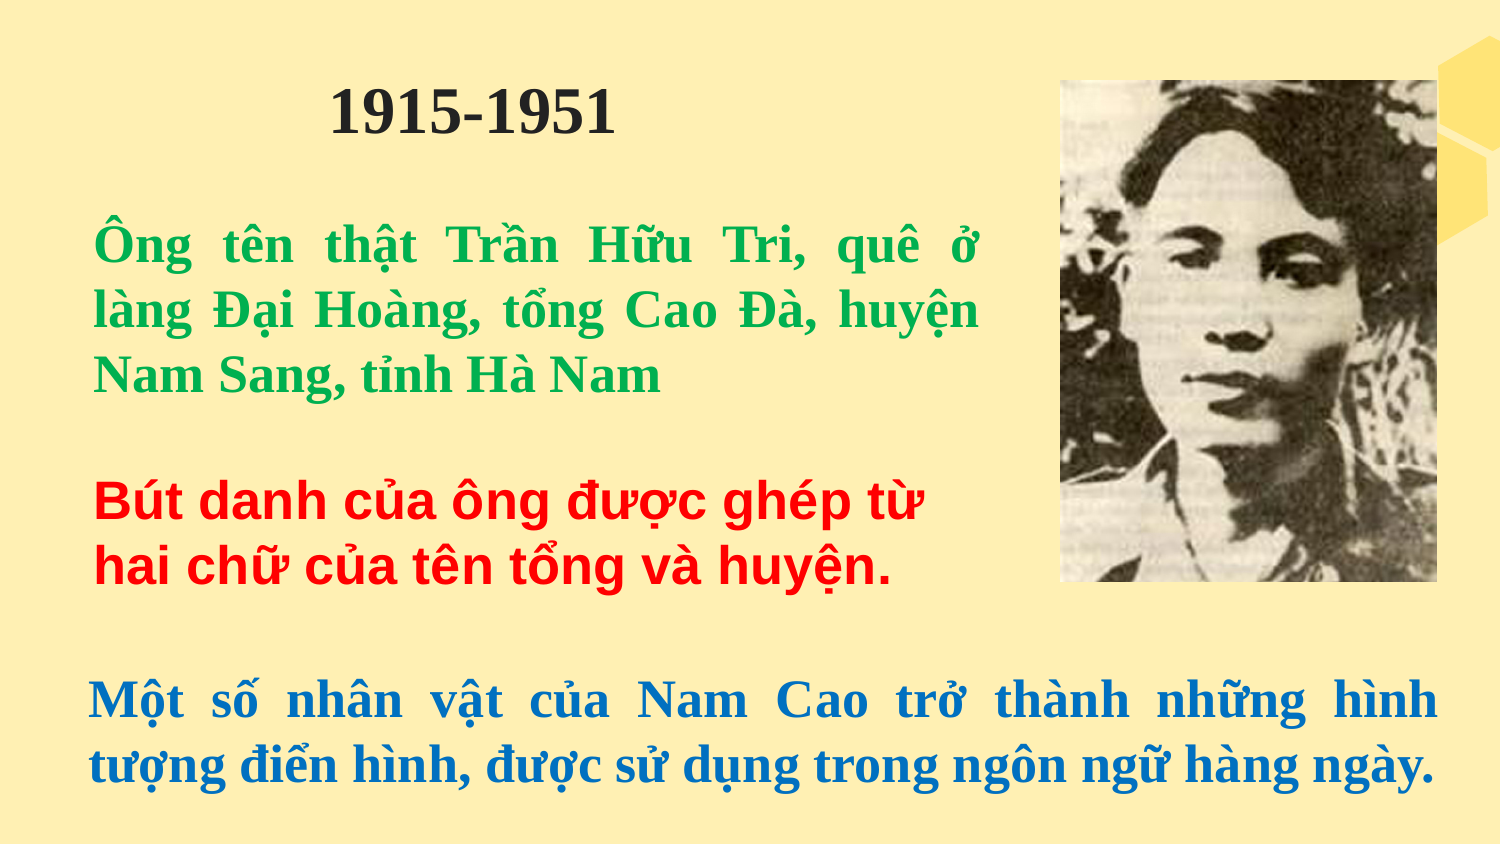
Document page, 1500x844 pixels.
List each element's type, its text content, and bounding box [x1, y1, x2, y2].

text_box Ông tên thật Trần Hữu Tri, quê ở làng Đại Hoàng, tổng Cao Đà, huyện Nam Sang, tỉnh Hà Nam [78, 200, 997, 411]
text_box Bút danh của ông được ghép từ hai chữ của tên tổng và huyện. [78, 458, 997, 603]
picture [1059, 80, 1438, 582]
text_box Một số nhân vật của Nam Cao trở thành những hình tượng điển hình, được sử dụng trong ngôn ngữ hàng ngày. [73, 656, 1457, 801]
text_box 1915-1951 [313, 59, 634, 155]
